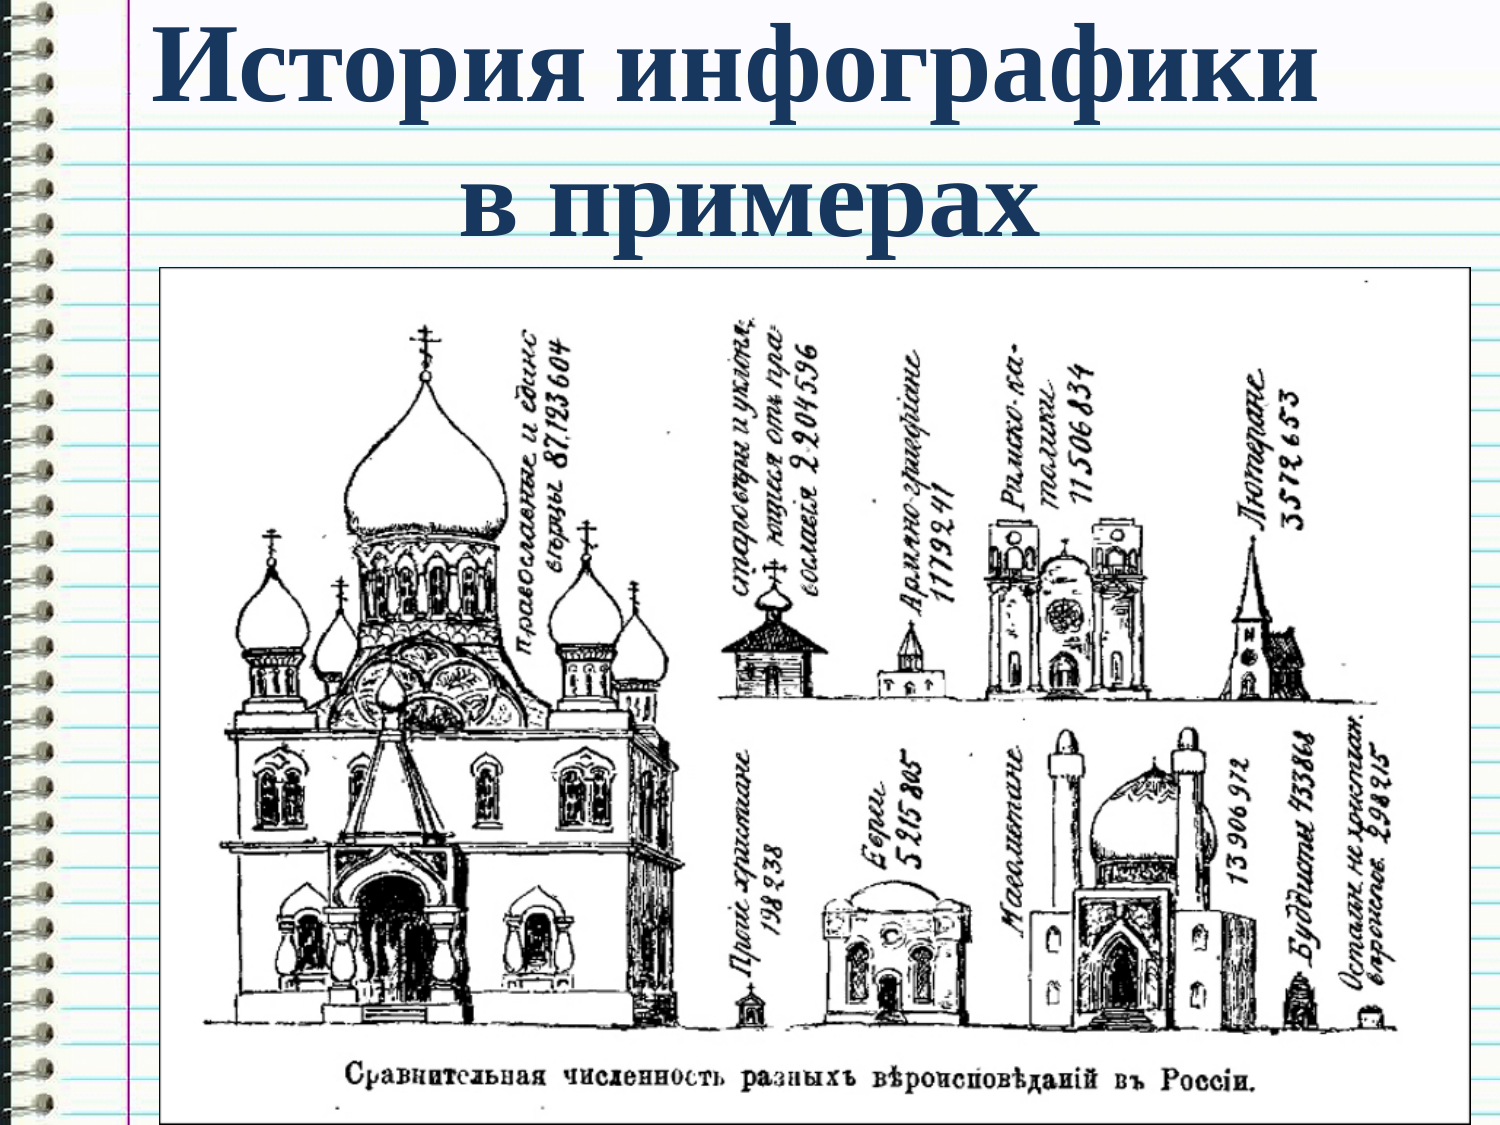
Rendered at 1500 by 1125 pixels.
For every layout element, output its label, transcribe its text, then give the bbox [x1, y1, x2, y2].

title История инфографики в примерах [112, 3, 1388, 245]
picture [0, 0, 1500, 1125]
